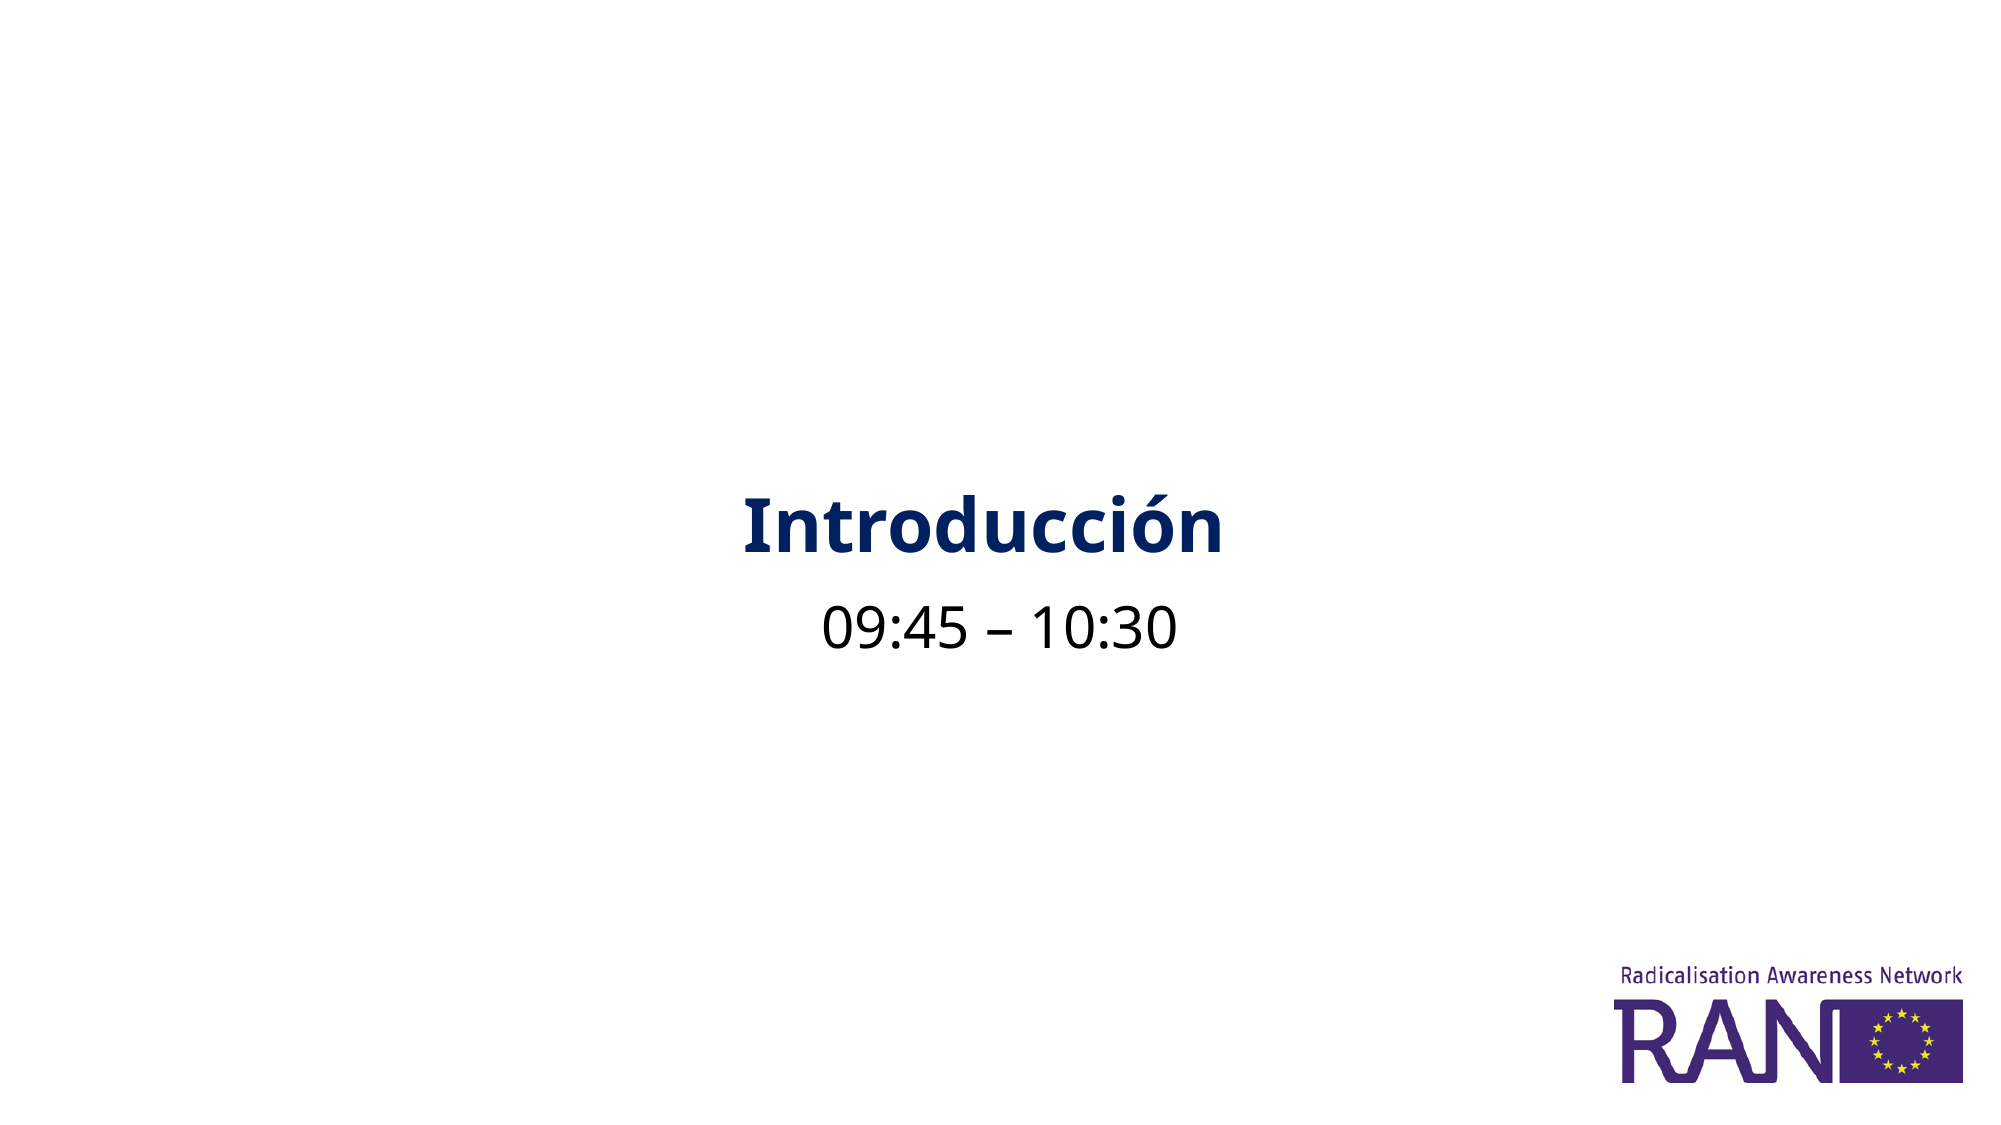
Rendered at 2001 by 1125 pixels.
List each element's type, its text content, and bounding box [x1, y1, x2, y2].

subtitle 09:45 – 10:30 [249, 590, 1750, 863]
picture [1614, 966, 1963, 1083]
title Introducción [129, 184, 1841, 576]
